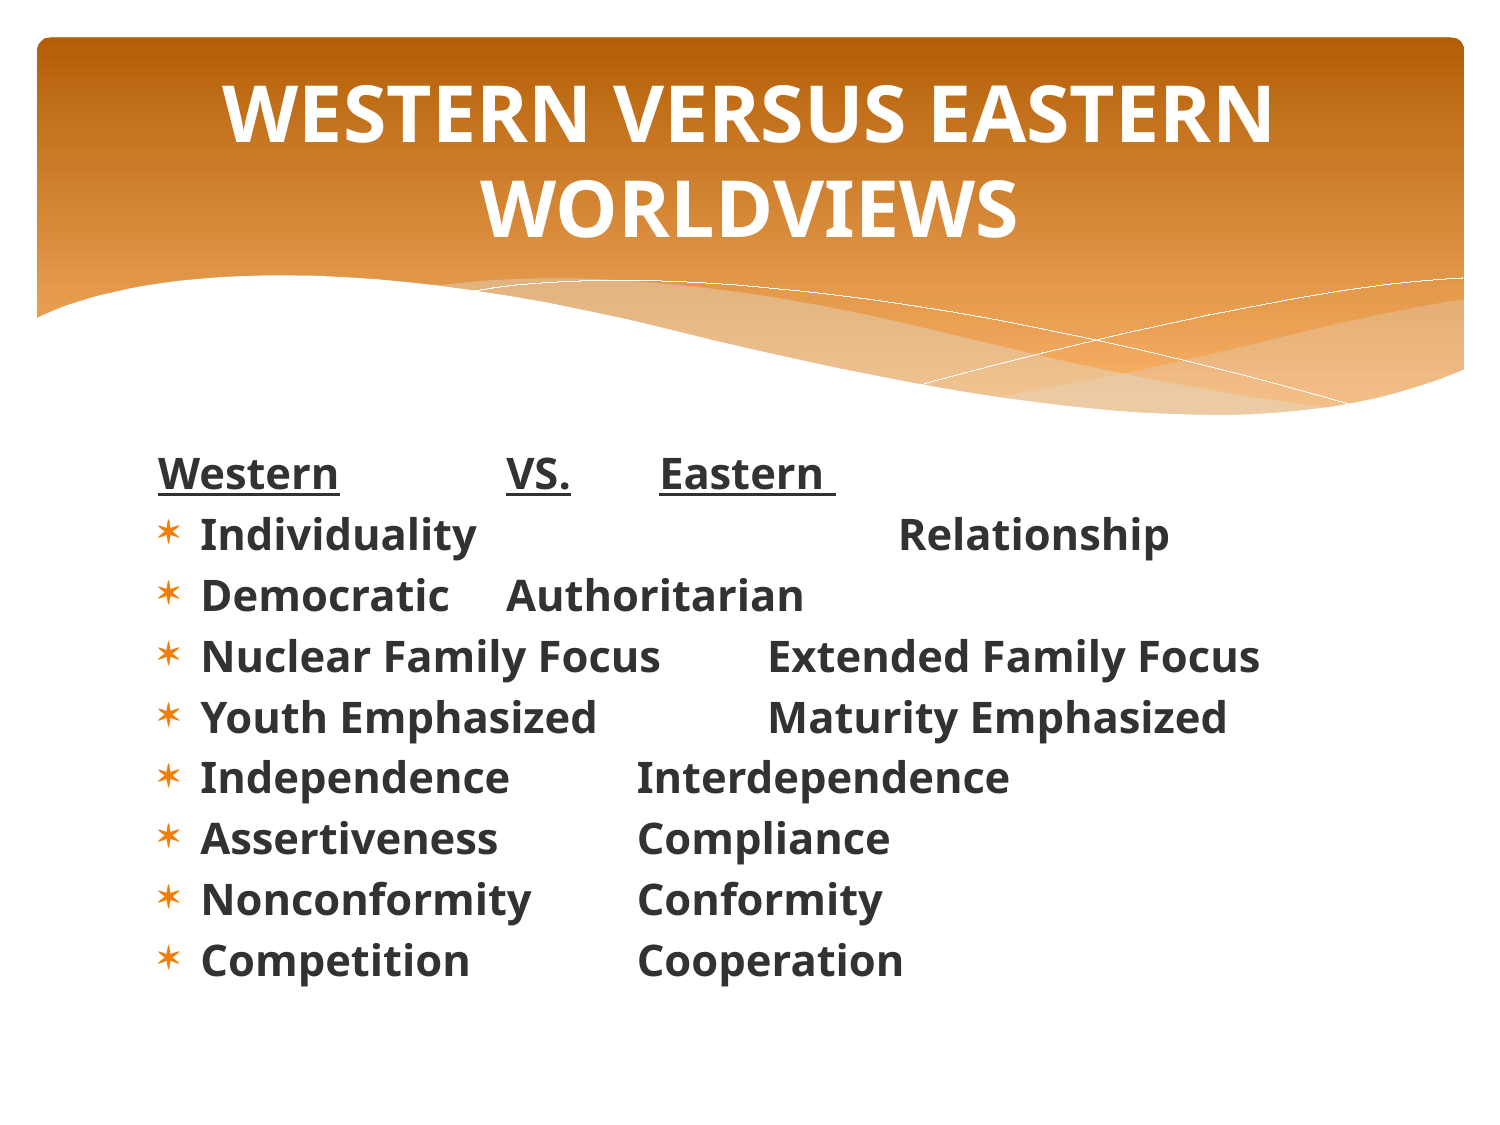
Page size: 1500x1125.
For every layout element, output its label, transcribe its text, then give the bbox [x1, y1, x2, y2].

list Western VS. Eastern Individuality Relationship Democratic Authoritarian Nuclear Family Focus Extended Family Focus Youth Emphasized Maturity Emphasized Independence Interdependence Assertiveness Compliance Nonconformity Conformity Competition Cooperation [143, 438, 1359, 1005]
title WESTERN VERSUS EASTERN WORLDVIEWS [75, 55, 1425, 261]
